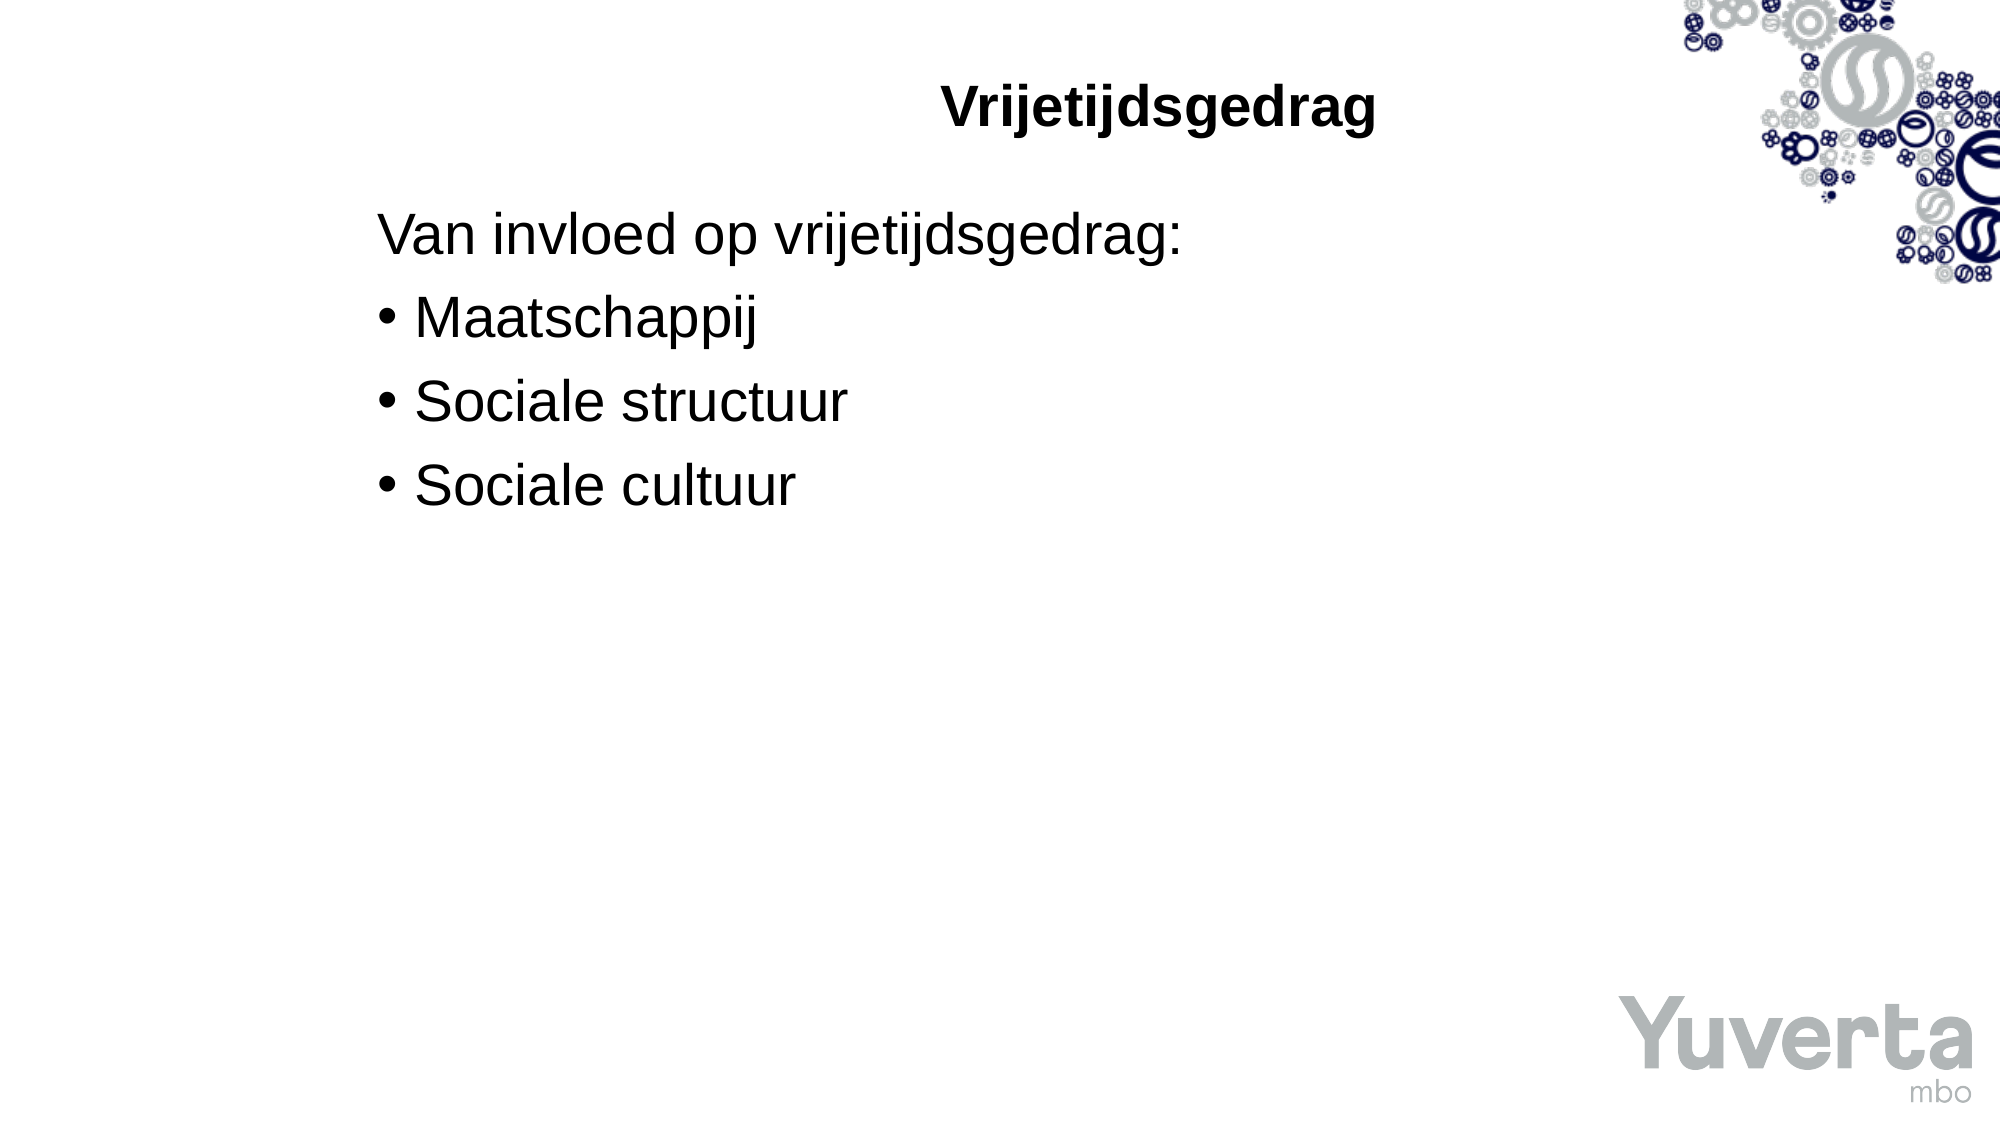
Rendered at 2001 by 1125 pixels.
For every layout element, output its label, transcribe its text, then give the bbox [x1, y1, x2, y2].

list Van invloed op vrijetijdsgedrag: Maatschappij Sociale structuur Sociale cultuur [362, 196, 1675, 1005]
title Vrijetijdsgedrag [432, 54, 1887, 161]
picture [0, 0, 2000, 1125]
